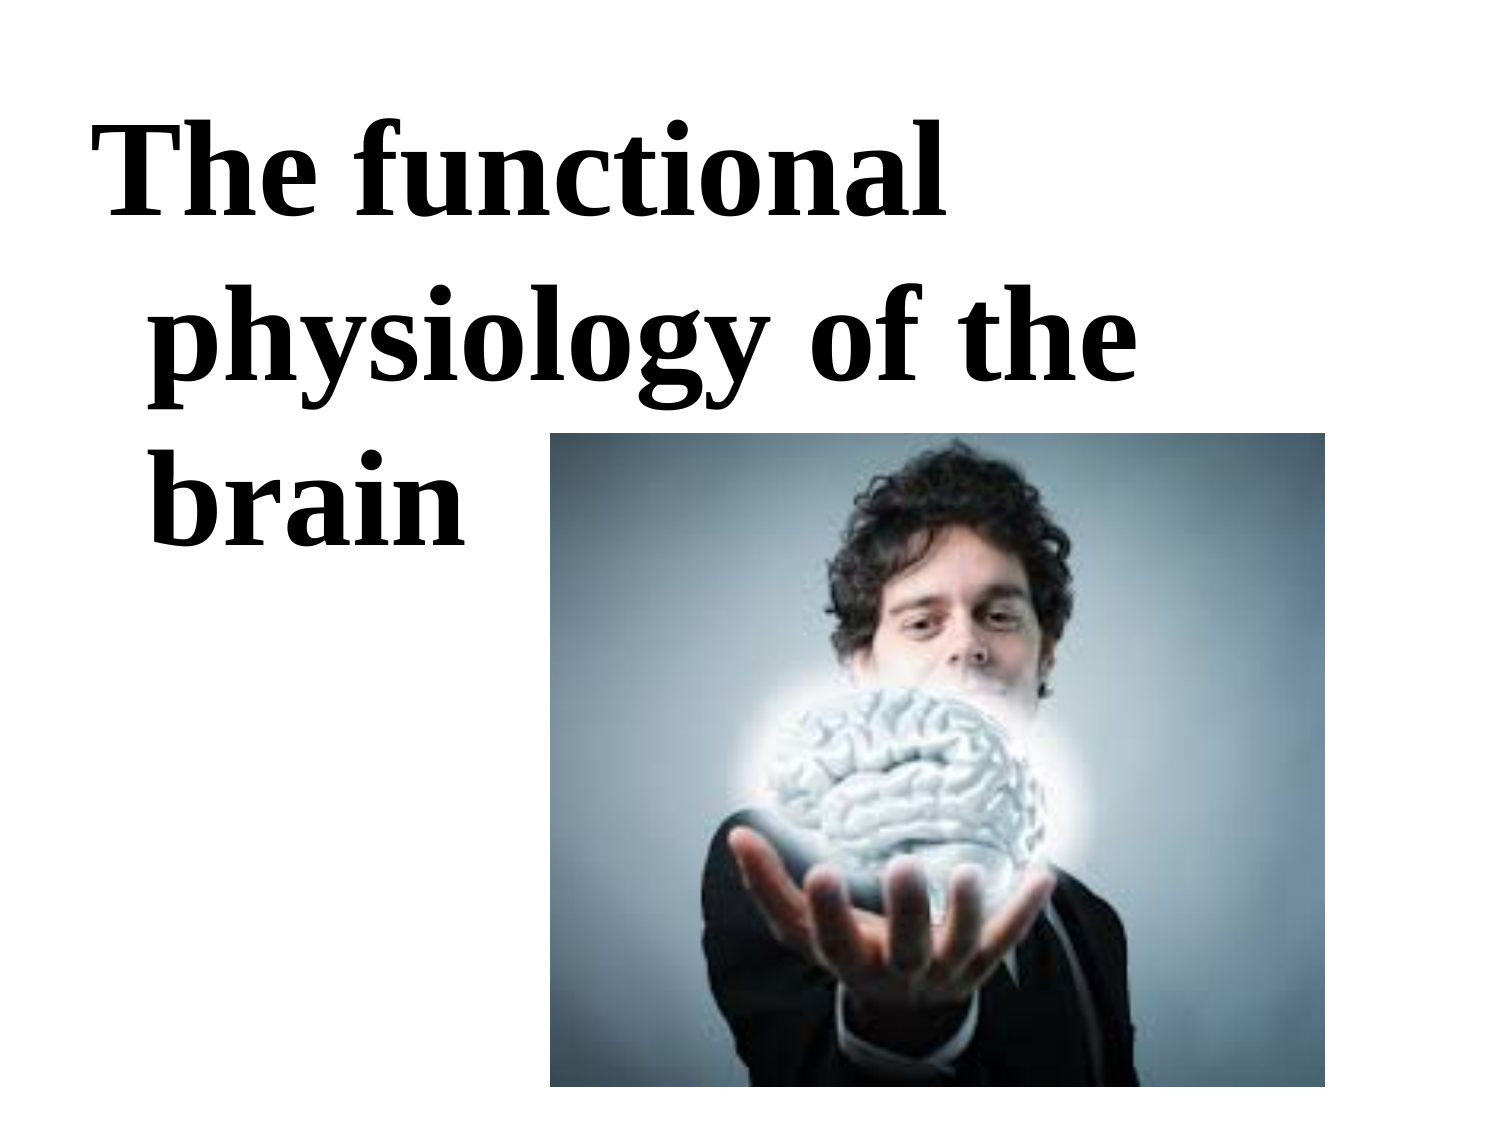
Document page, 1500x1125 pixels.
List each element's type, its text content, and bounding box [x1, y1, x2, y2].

list The functional physiology of the brain [75, 70, 1425, 1005]
picture [550, 433, 1325, 1087]
